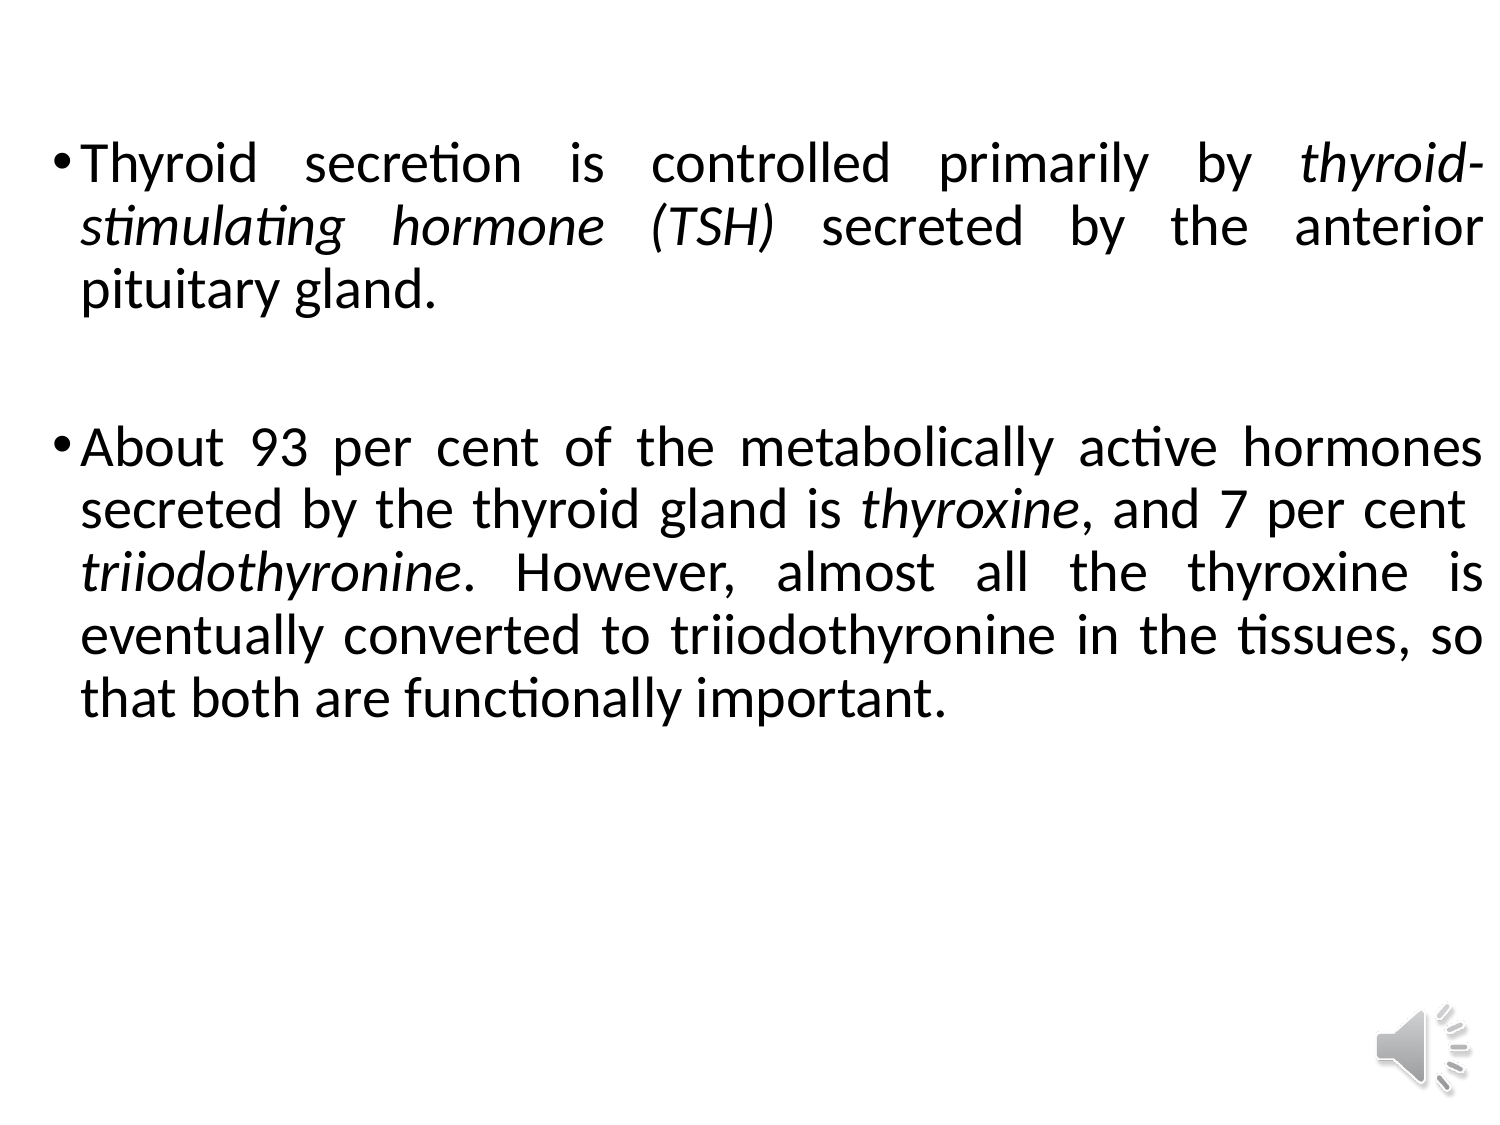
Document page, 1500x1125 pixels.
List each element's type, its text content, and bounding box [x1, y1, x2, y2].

list Thyroid secretion is controlled primarily by thyroid-stimulating hormone (TSH) secreted by the anterior pituitary gland. About 93 per cent of the metabolically active hormones secreted by the thyroid gland is thyroxine, and 7 per cent triiodothyronine. However, almost all the thyroxine is eventually converted to triiodothyronine in the tissues, so that both are functionally important. [37, 125, 1500, 888]
picture [1374, 999, 1475, 1100]
